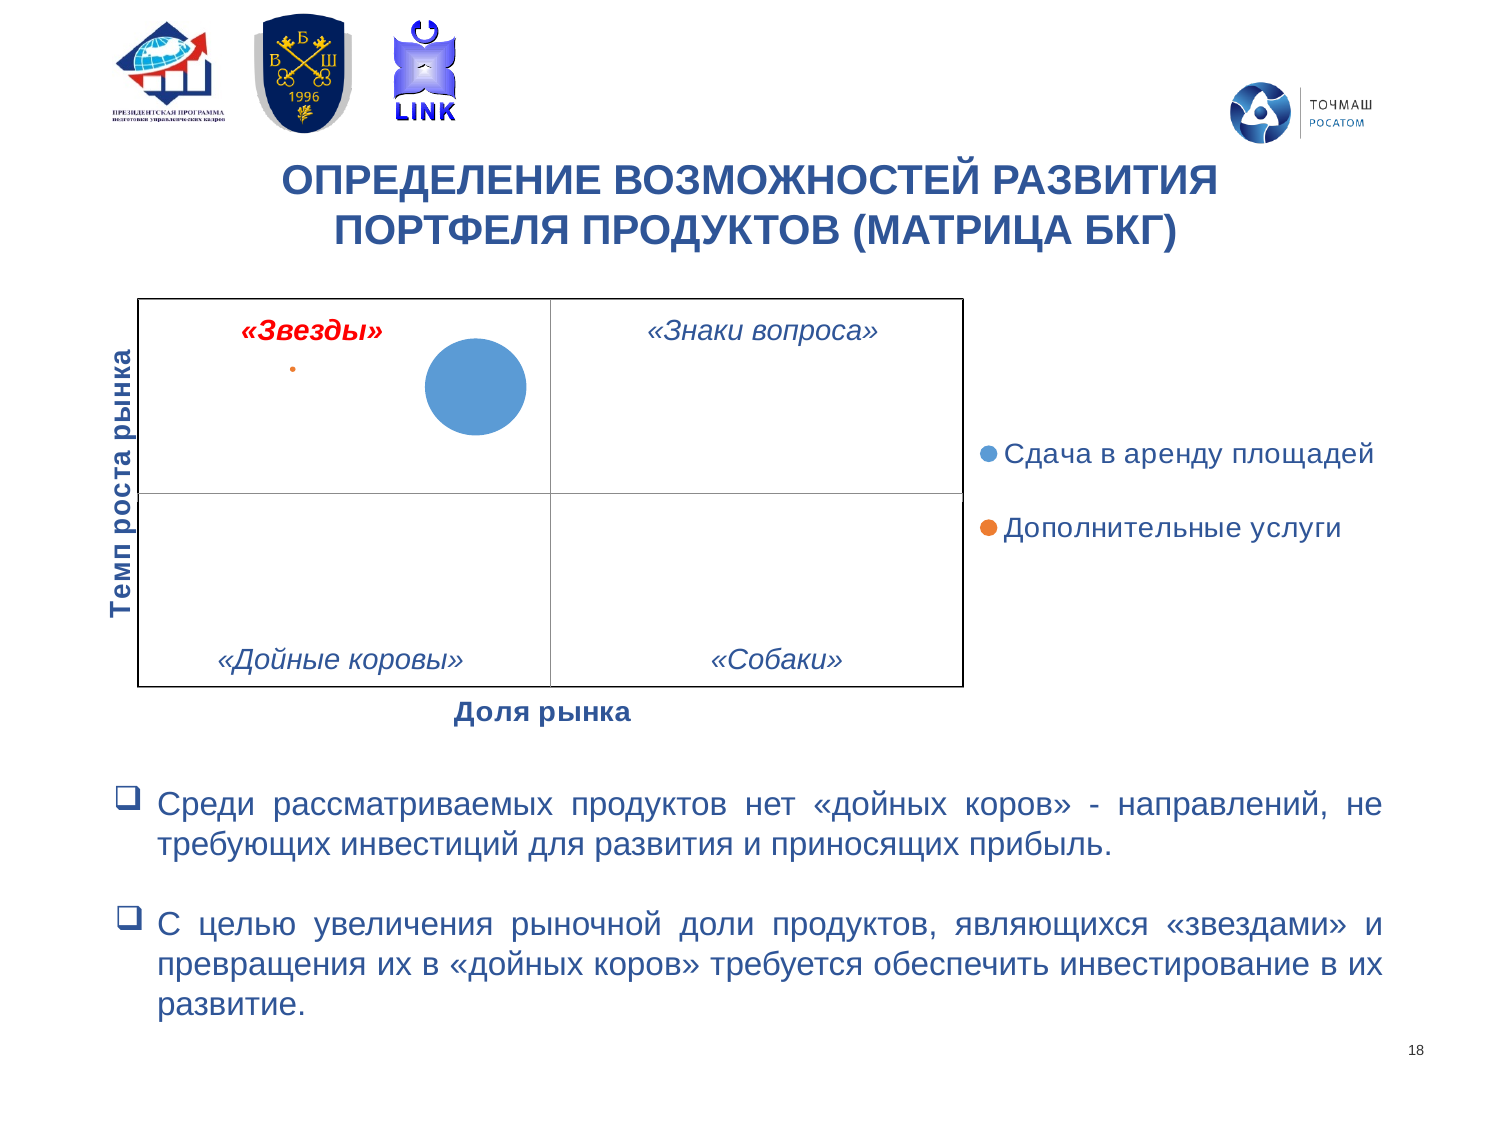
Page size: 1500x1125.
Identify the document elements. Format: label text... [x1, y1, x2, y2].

text_box Среди рассматриваемых продуктов нет «дойных коров» - направлений, не требующих инвестиций для развития и приносящих прибыль. С целью увеличения рыночной доли продуктов, являющихся «звездами» и превращения их в «дойных коров» требуется обеспечить инвестирование в их развитие. [98, 775, 1400, 1030]
picture [112, 21, 225, 122]
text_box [393, 20, 457, 121]
slide_number 18 [1092, 1023, 1431, 1084]
chart [94, 298, 1411, 736]
picture [1224, 77, 1387, 145]
text_box ОПРЕДЕЛЕНИЕ ВОЗМОЖНОСТЕЙ РАЗВИТИЯ ПОРТФЕЛЯ ПРОДУКТОВ (МАТРИЦА БКГ) [112, 145, 1400, 260]
picture [242, 0, 369, 147]
